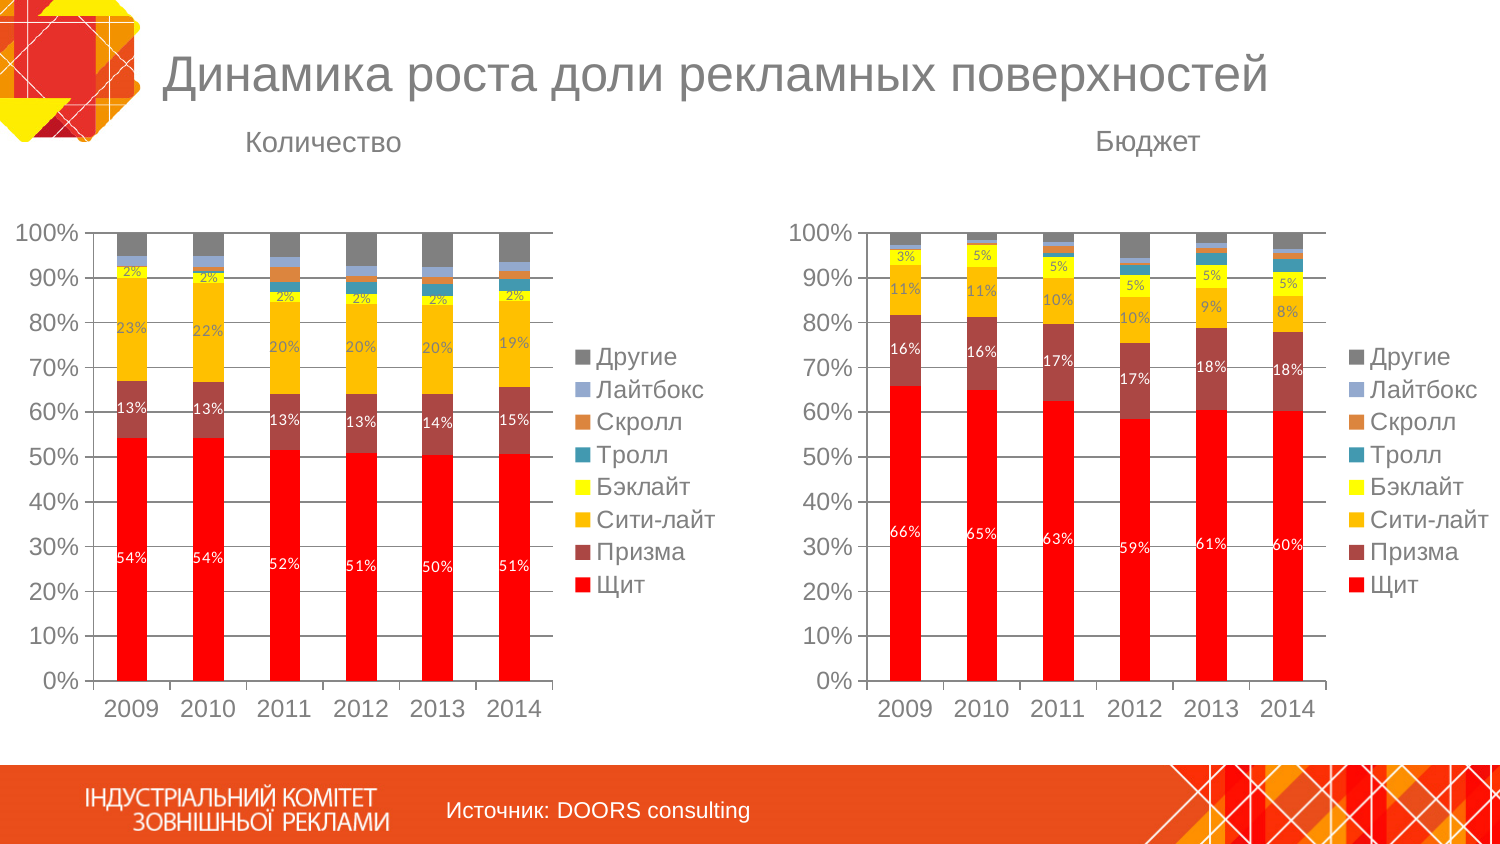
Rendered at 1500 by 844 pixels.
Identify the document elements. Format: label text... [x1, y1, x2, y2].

picture [0, 0, 147, 142]
text_box Источник: DOORS consulting [431, 788, 1097, 831]
title Динамика роста доли рекламных поверхностей [147, 0, 1498, 142]
chart [773, 208, 1500, 734]
picture [0, 765, 1500, 844]
text_box Количество [230, 115, 479, 166]
chart [0, 208, 737, 734]
text_box Бюджет [1080, 114, 1329, 165]
